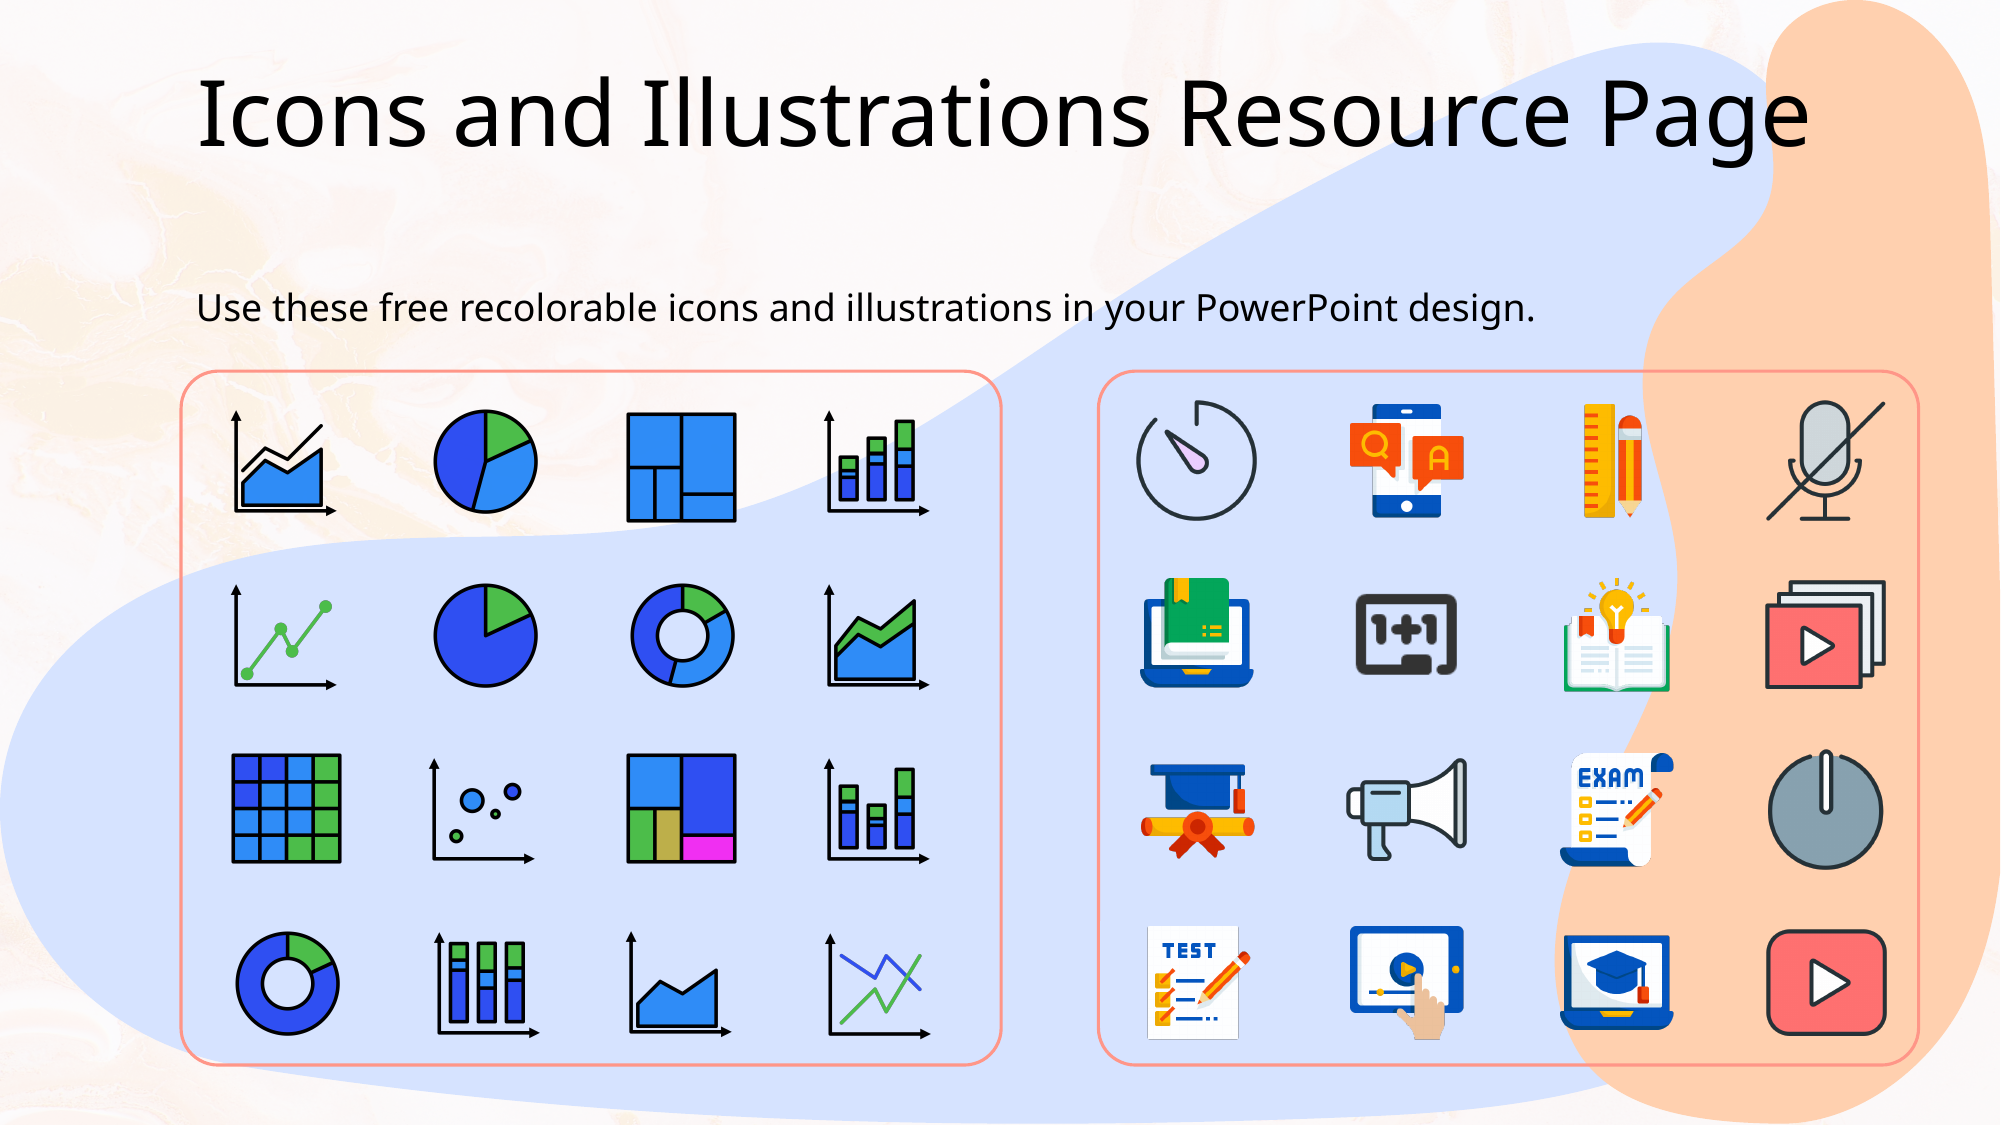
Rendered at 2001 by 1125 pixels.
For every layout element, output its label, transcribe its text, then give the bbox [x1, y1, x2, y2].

picture [424, 922, 545, 1043]
text_box [179, 370, 1003, 1067]
picture [226, 400, 347, 521]
text_box [1097, 370, 1920, 1067]
picture [1136, 400, 1257, 521]
picture [819, 400, 940, 521]
picture [819, 574, 940, 695]
picture [1136, 922, 1257, 1043]
picture [1556, 749, 1677, 870]
picture [819, 748, 940, 869]
picture [621, 748, 742, 869]
picture [1766, 922, 1887, 1043]
picture [424, 748, 545, 869]
text_box Icons and Illustrations Resource Page [183, 59, 1863, 278]
picture [226, 574, 347, 695]
picture [1346, 400, 1467, 521]
text_box Use these free recolorable icons and illustrations in your PowerPoint design. [181, 276, 1782, 337]
picture [1137, 749, 1258, 870]
picture [1765, 574, 1886, 695]
picture [1346, 574, 1467, 695]
picture [621, 921, 742, 1042]
picture [1346, 922, 1467, 1043]
picture [1556, 400, 1677, 521]
picture [819, 922, 940, 1043]
picture [1556, 922, 1677, 1043]
picture [1556, 574, 1677, 695]
picture [1346, 749, 1467, 870]
picture [621, 407, 742, 528]
picture [226, 922, 347, 1043]
picture [621, 574, 742, 695]
picture [424, 574, 545, 695]
picture [1765, 400, 1886, 521]
picture [424, 400, 545, 521]
picture [1136, 574, 1257, 695]
picture [1765, 749, 1886, 870]
picture [226, 748, 347, 869]
